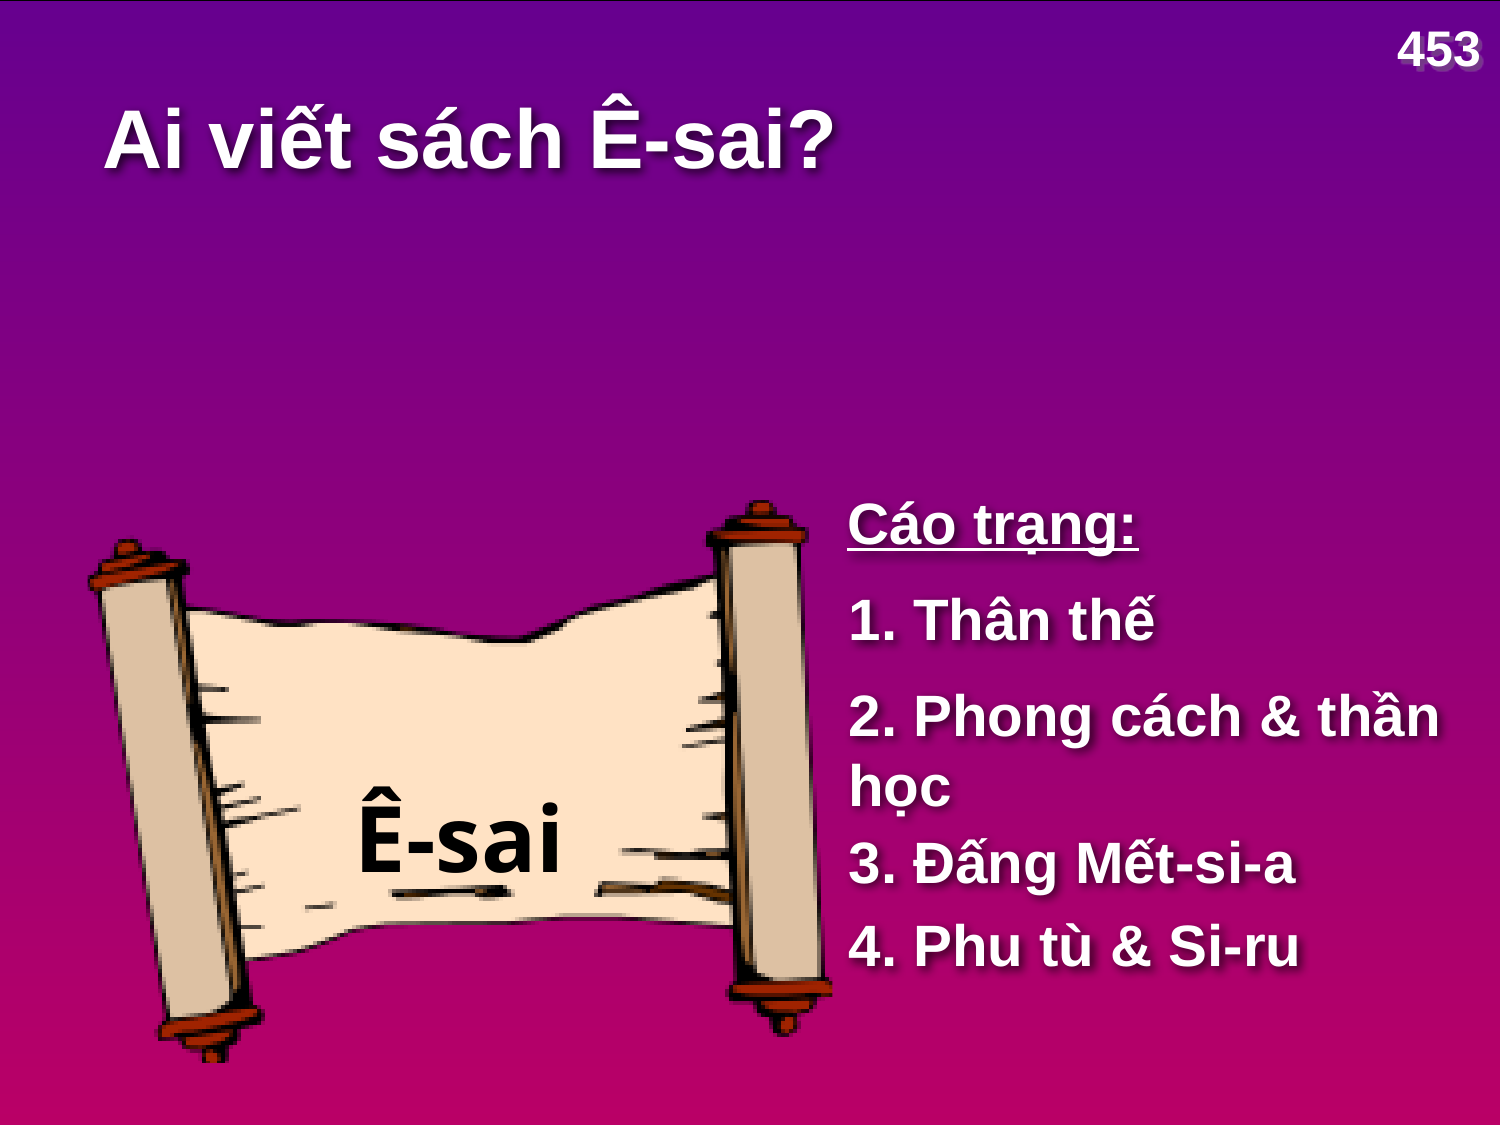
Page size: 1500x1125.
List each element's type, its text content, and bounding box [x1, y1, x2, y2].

title Ai viết sách Ê-sai? [87, 77, 1425, 281]
text_box [0, 1, 1500, 1125]
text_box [87, 499, 833, 1063]
text_box 4. Phu tù & Si-ru [837, 900, 1500, 986]
text_box Cáo trạng: [832, 478, 1499, 564]
text_box 3. Đấng Mết-si-a [837, 817, 1500, 896]
text_box 2. Phong cách & thần học [837, 670, 1500, 813]
text_box 453 [1380, 9, 1499, 84]
text_box 1. Thân thế [837, 574, 1500, 660]
